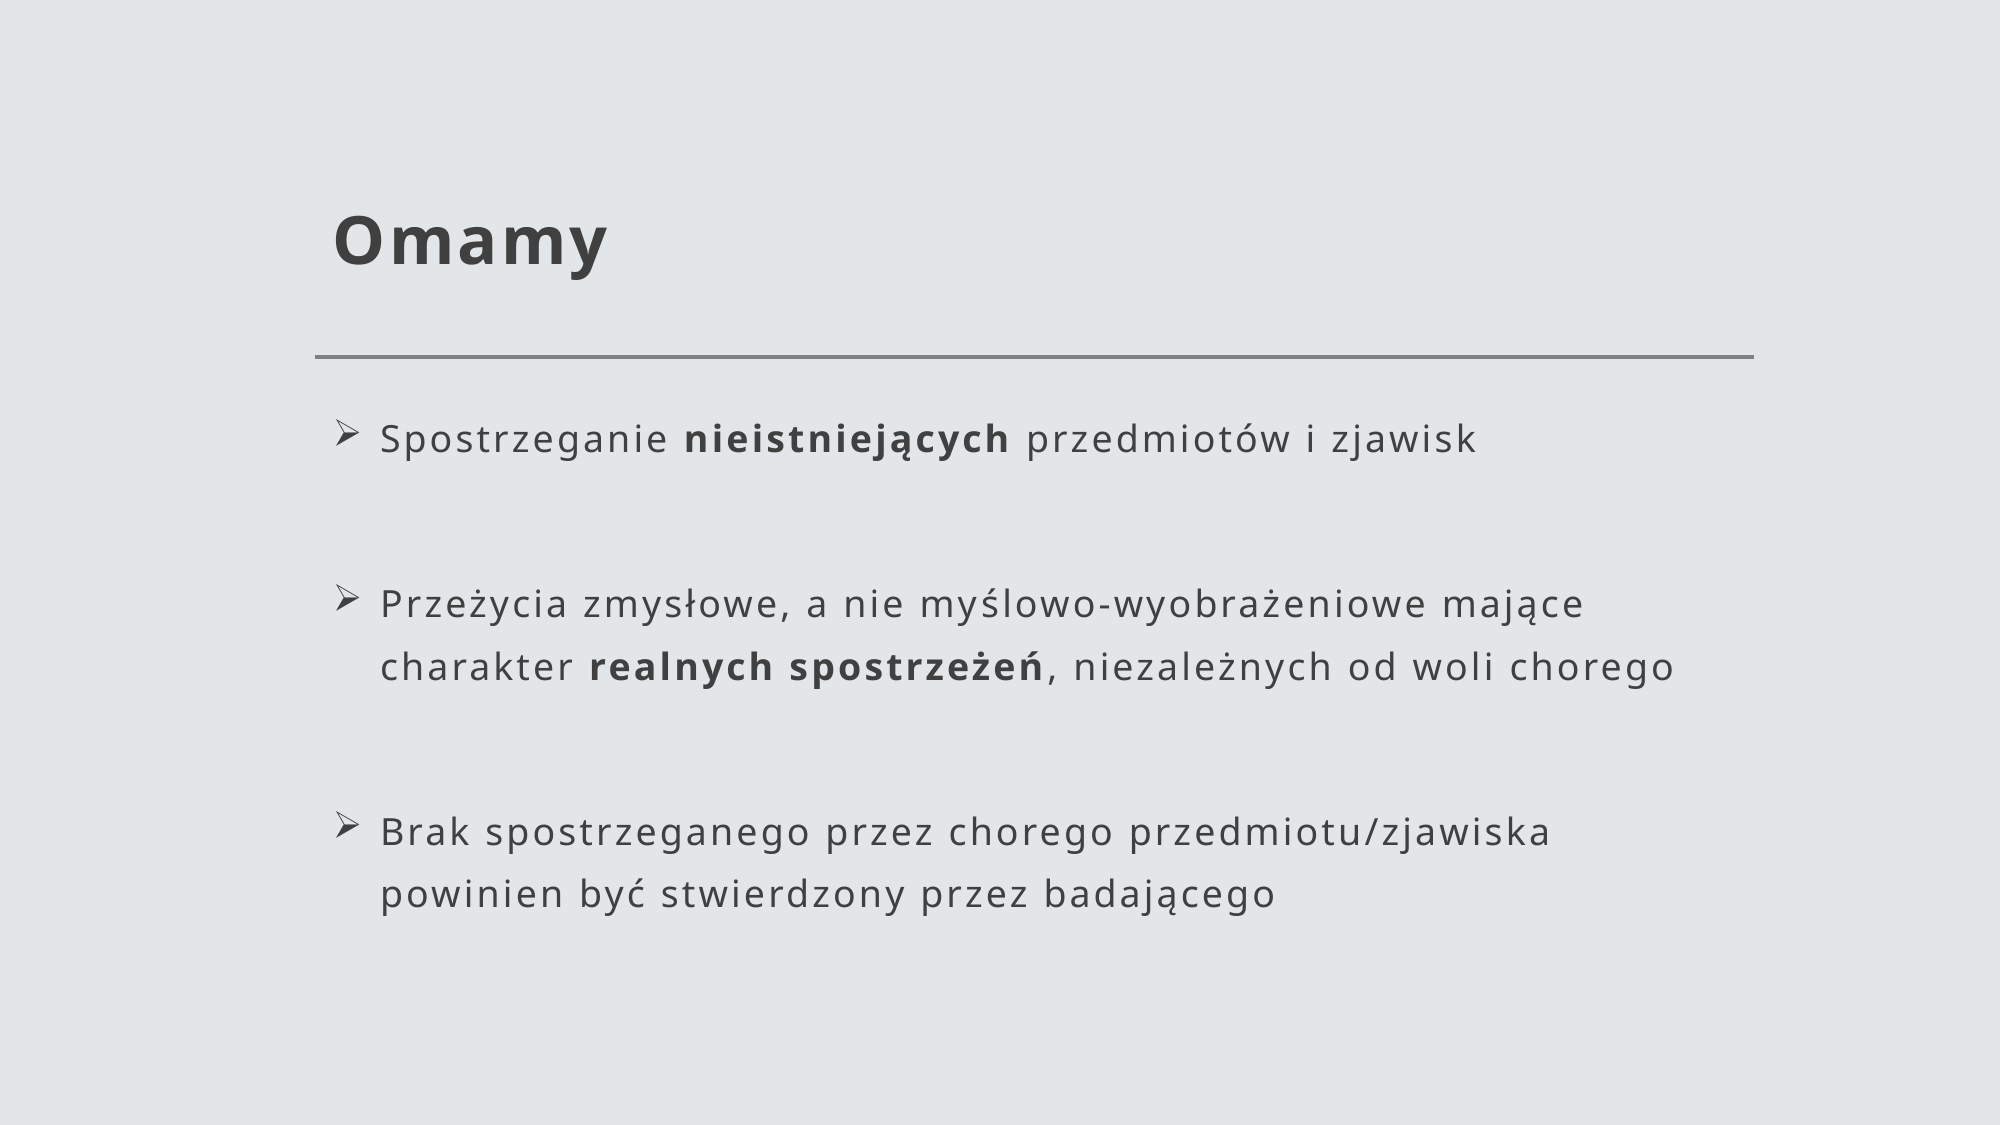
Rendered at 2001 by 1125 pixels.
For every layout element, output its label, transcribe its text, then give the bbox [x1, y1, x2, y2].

list Spostrzeganie nieistniejących przedmiotów i zjawisk Przeżycia zmysłowe, a nie myślowo-wyobrażeniowe mające charakter realnych spostrzeżeń, niezależnych od woli chorego Brak spostrzeganego przez chorego przedmiotu/zjawiska powinien być stwierdzony przez badającego [315, 379, 1754, 979]
title Omamy [315, 72, 1754, 294]
